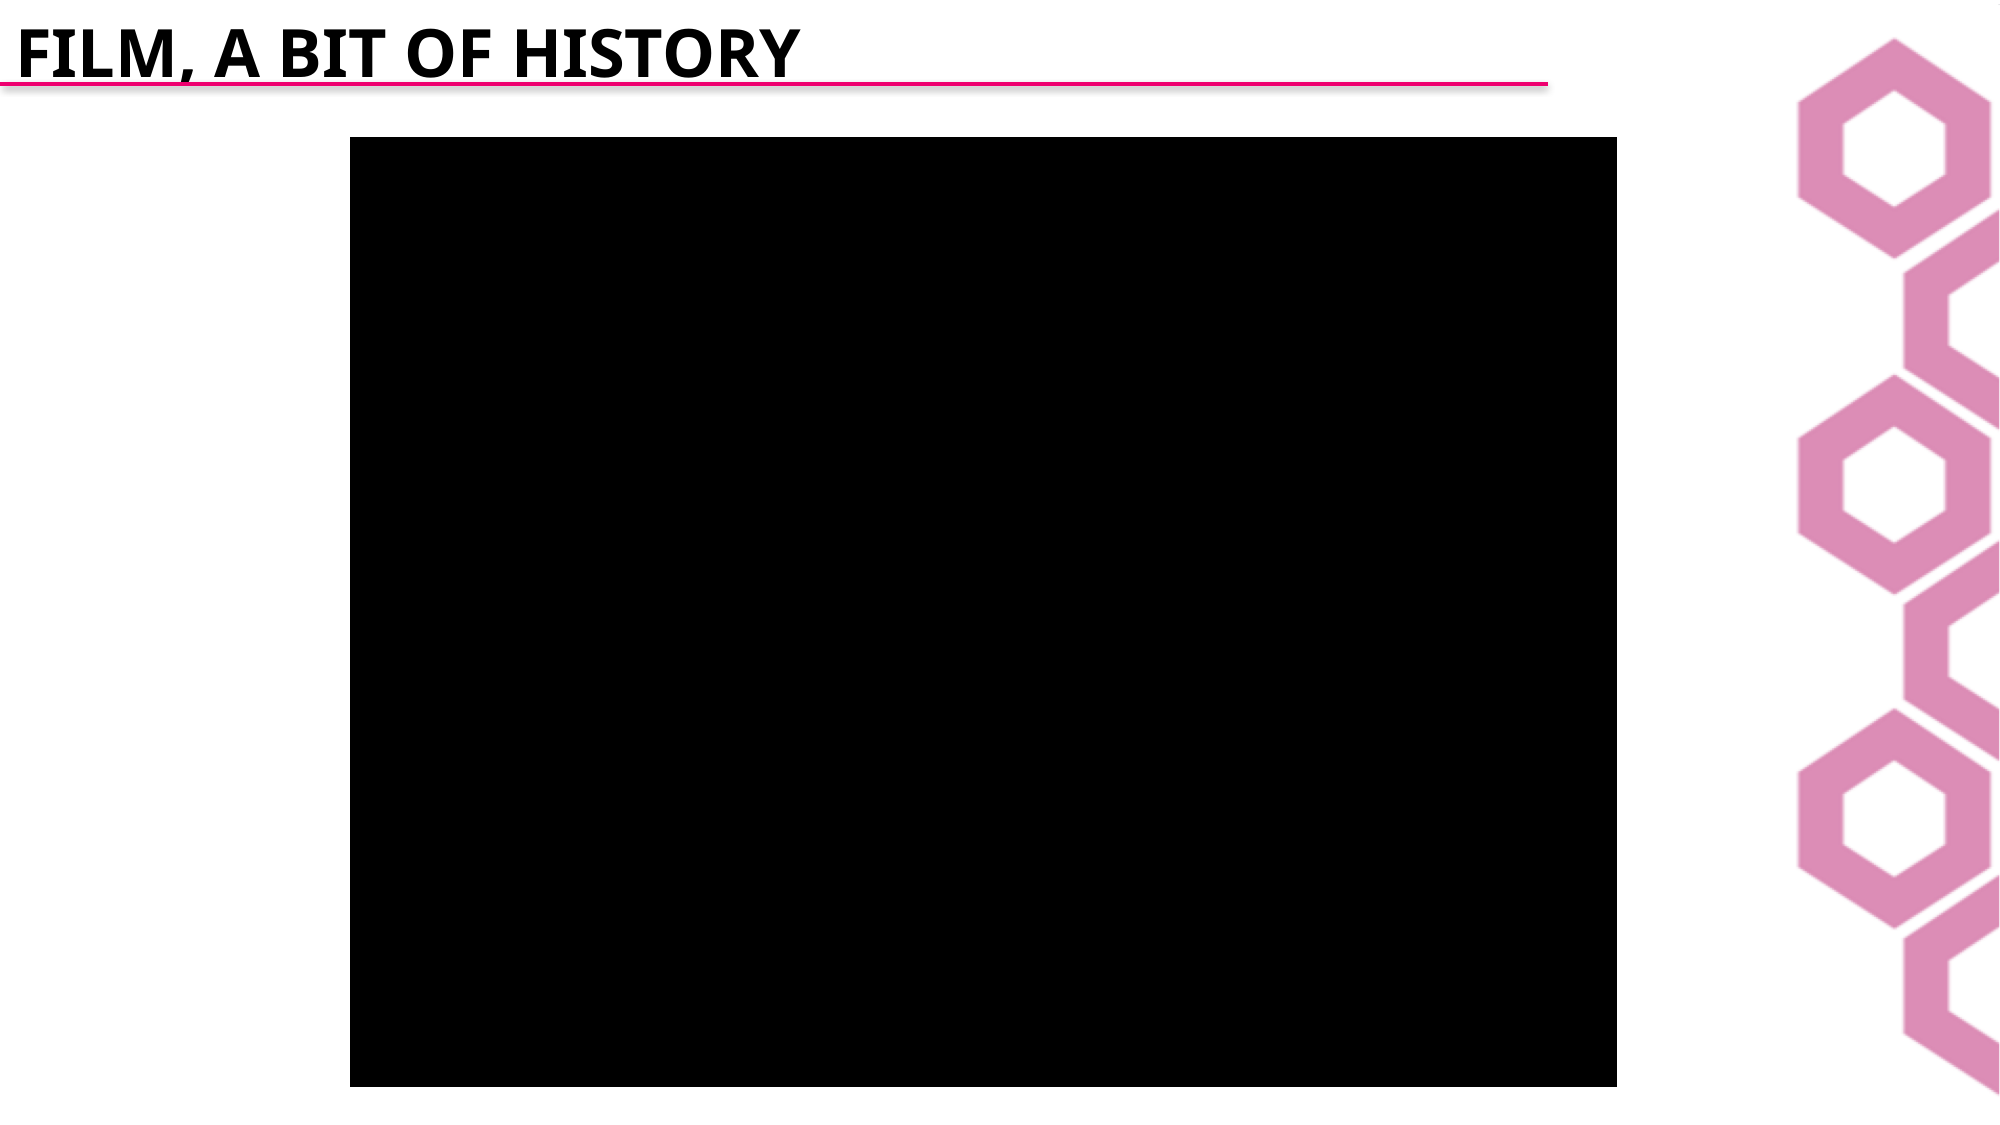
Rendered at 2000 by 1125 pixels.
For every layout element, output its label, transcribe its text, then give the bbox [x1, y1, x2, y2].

picture [350, 136, 1618, 1087]
text_box FILM, A BIT OF HISTORY [0, 2, 1747, 98]
picture [1788, 3, 2000, 1115]
